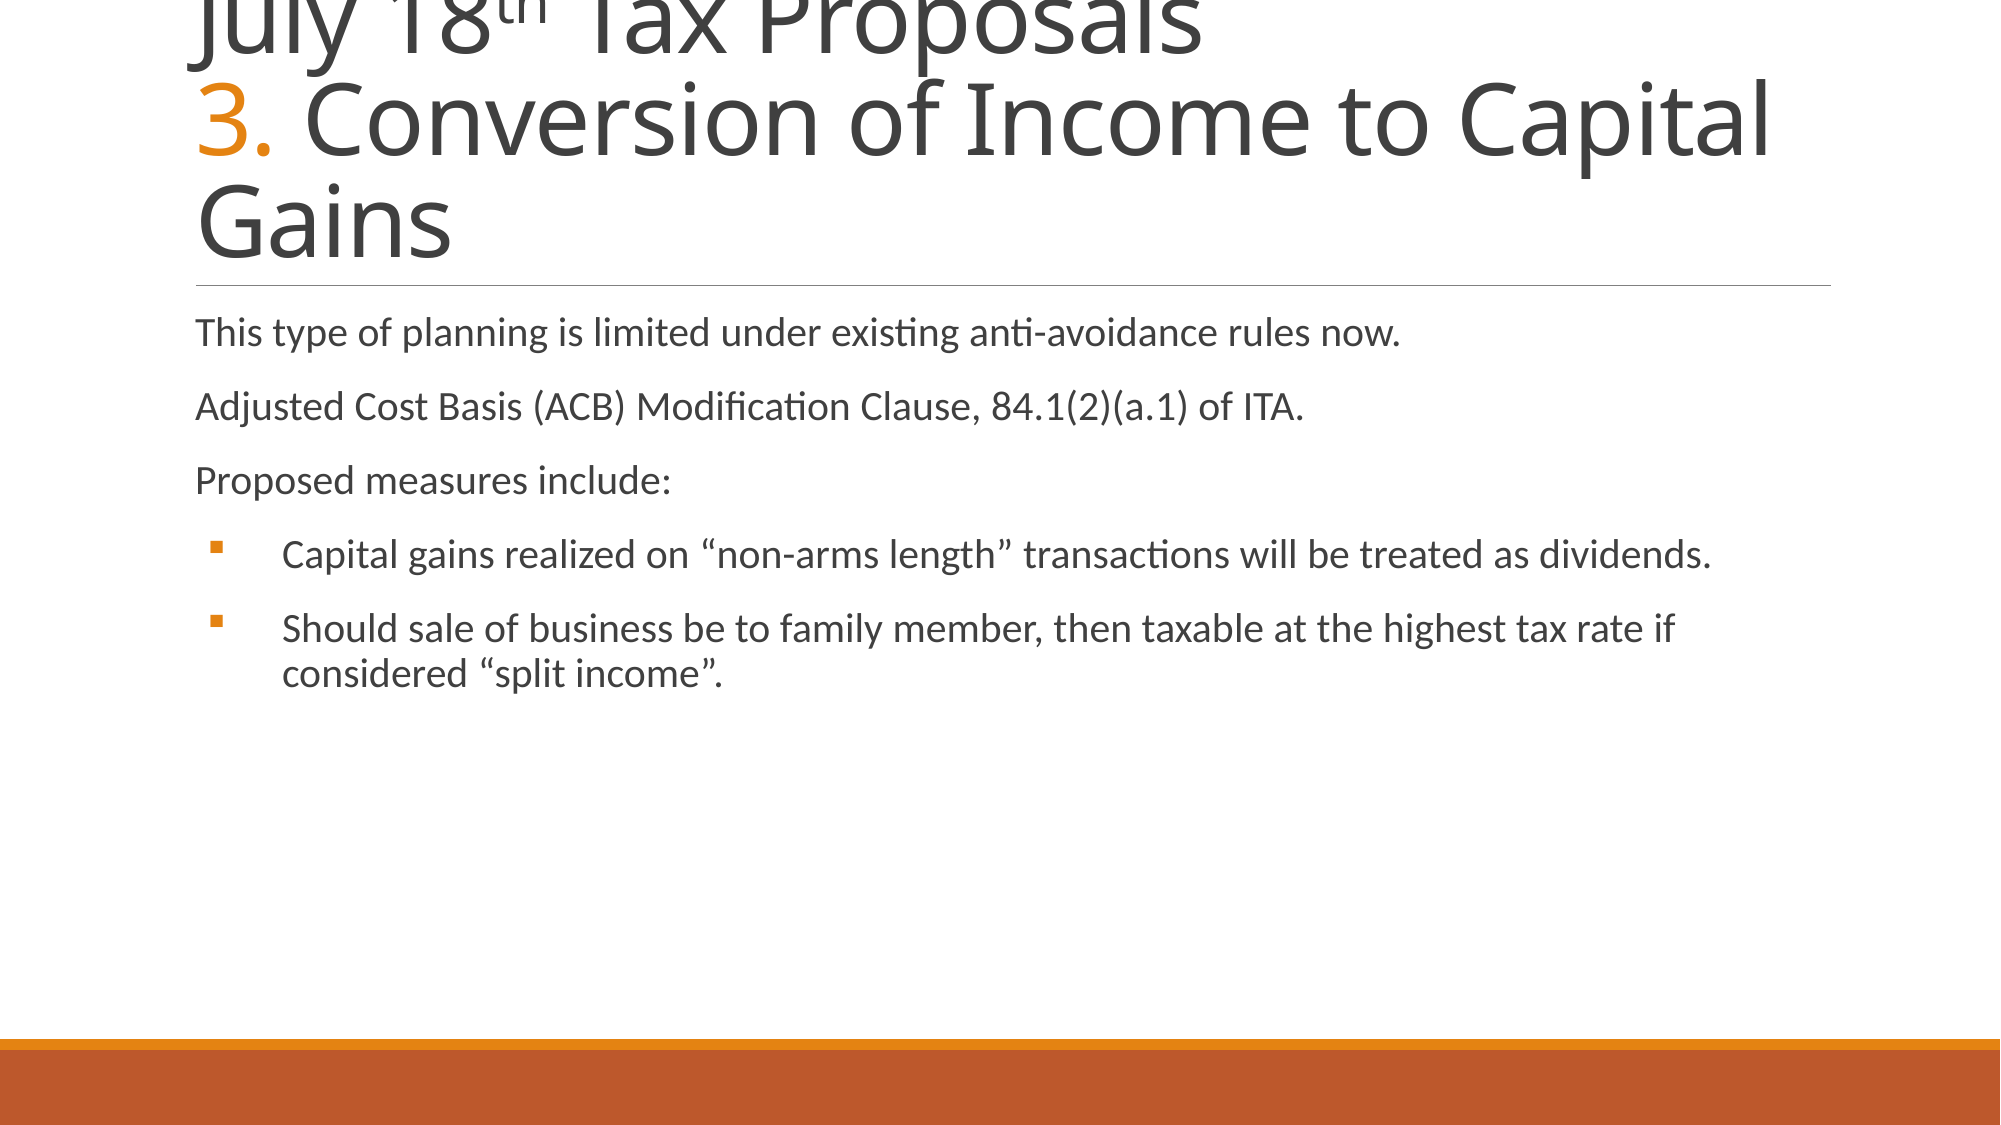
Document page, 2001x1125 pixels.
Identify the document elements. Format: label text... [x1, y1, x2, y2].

list This type of planning is limited under existing anti-avoidance rules now. Adjusted Cost Basis (ACB) Modification Clause, 84.1(2)(a.1) of ITA. Proposed measures include: Capital gains realized on “non-arms length” transactions will be treated as dividends. Should sale of business be to family member, then taxable at the highest tax rate if considered “split income”. [180, 302, 1840, 963]
title July 18th Tax Proposals 3. Conversion of Income to Capital Gains [180, 47, 1961, 285]
